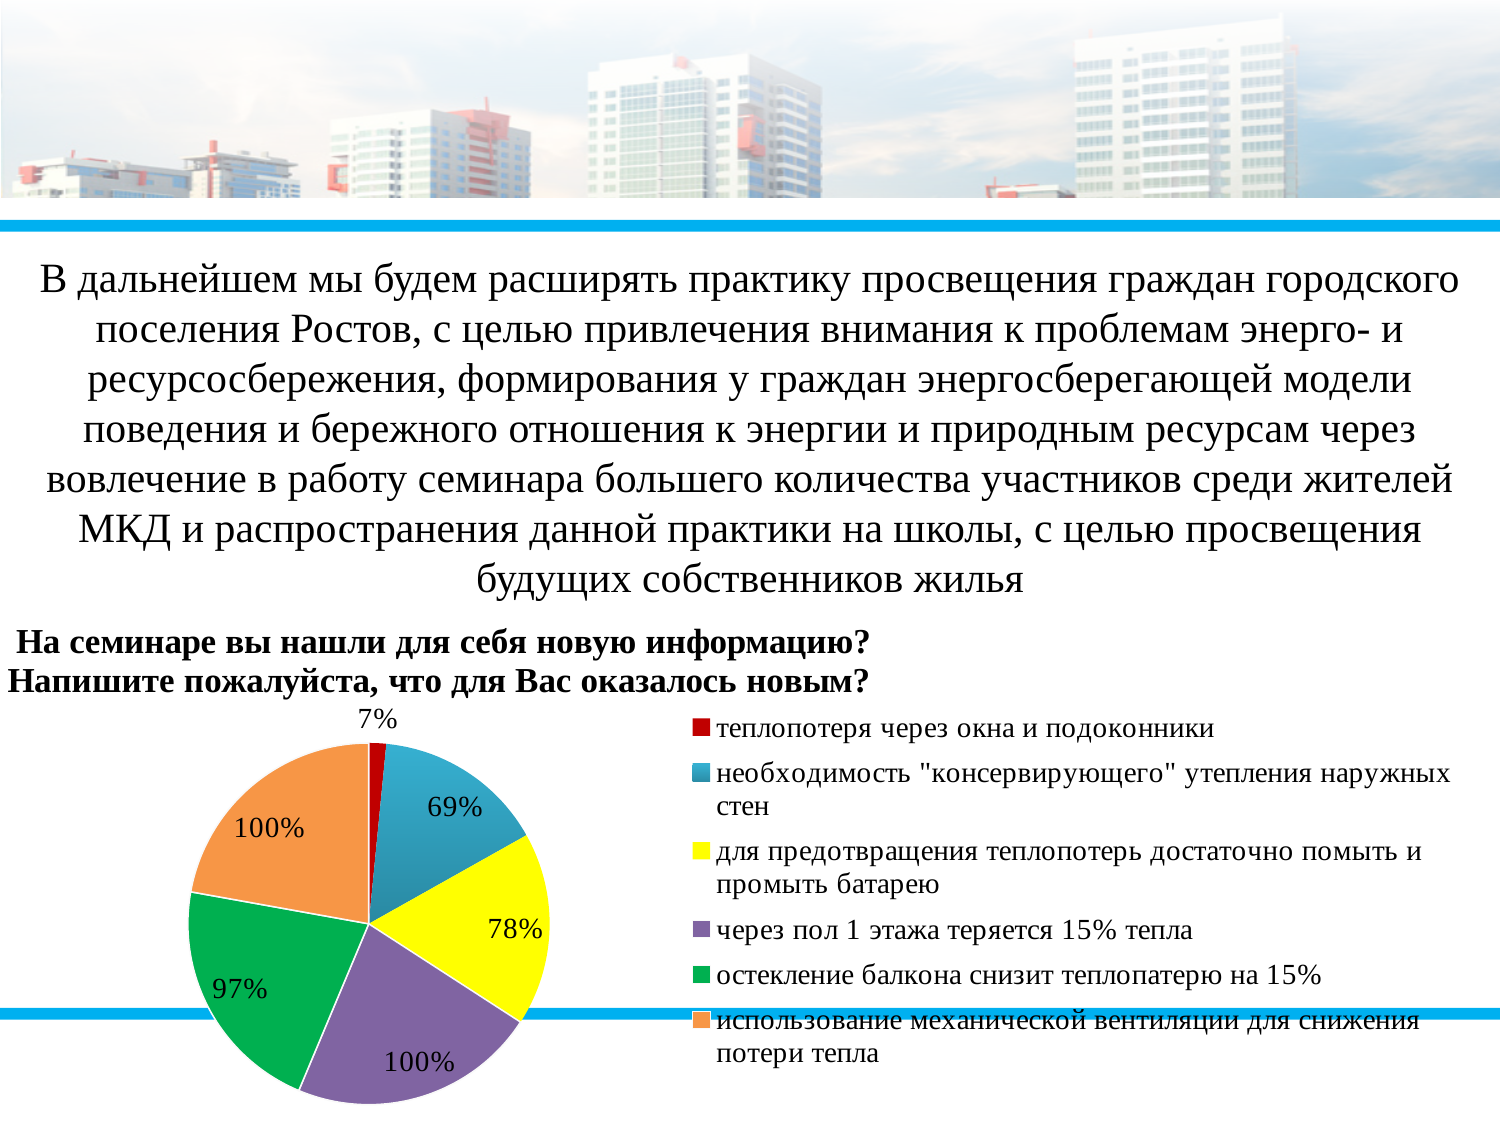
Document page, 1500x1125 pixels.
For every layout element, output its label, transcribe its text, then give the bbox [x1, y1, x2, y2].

chart [0, 611, 1500, 1107]
text_box В дальнейшем мы будем расширять практику просвещения граждан городского поселения Ростов, с целью привлечения внимания к проблемам энерго- и ресурсосбережения, формирования у граждан энергосберегающей модели поведения и бережного отношения к энергии и природным ресурсам через вовлечение в работу семинара большего количества участников среди жителей МКД и распространения данной практики на школы, с целью просвещения будущих собственников жилья [0, 243, 1500, 609]
